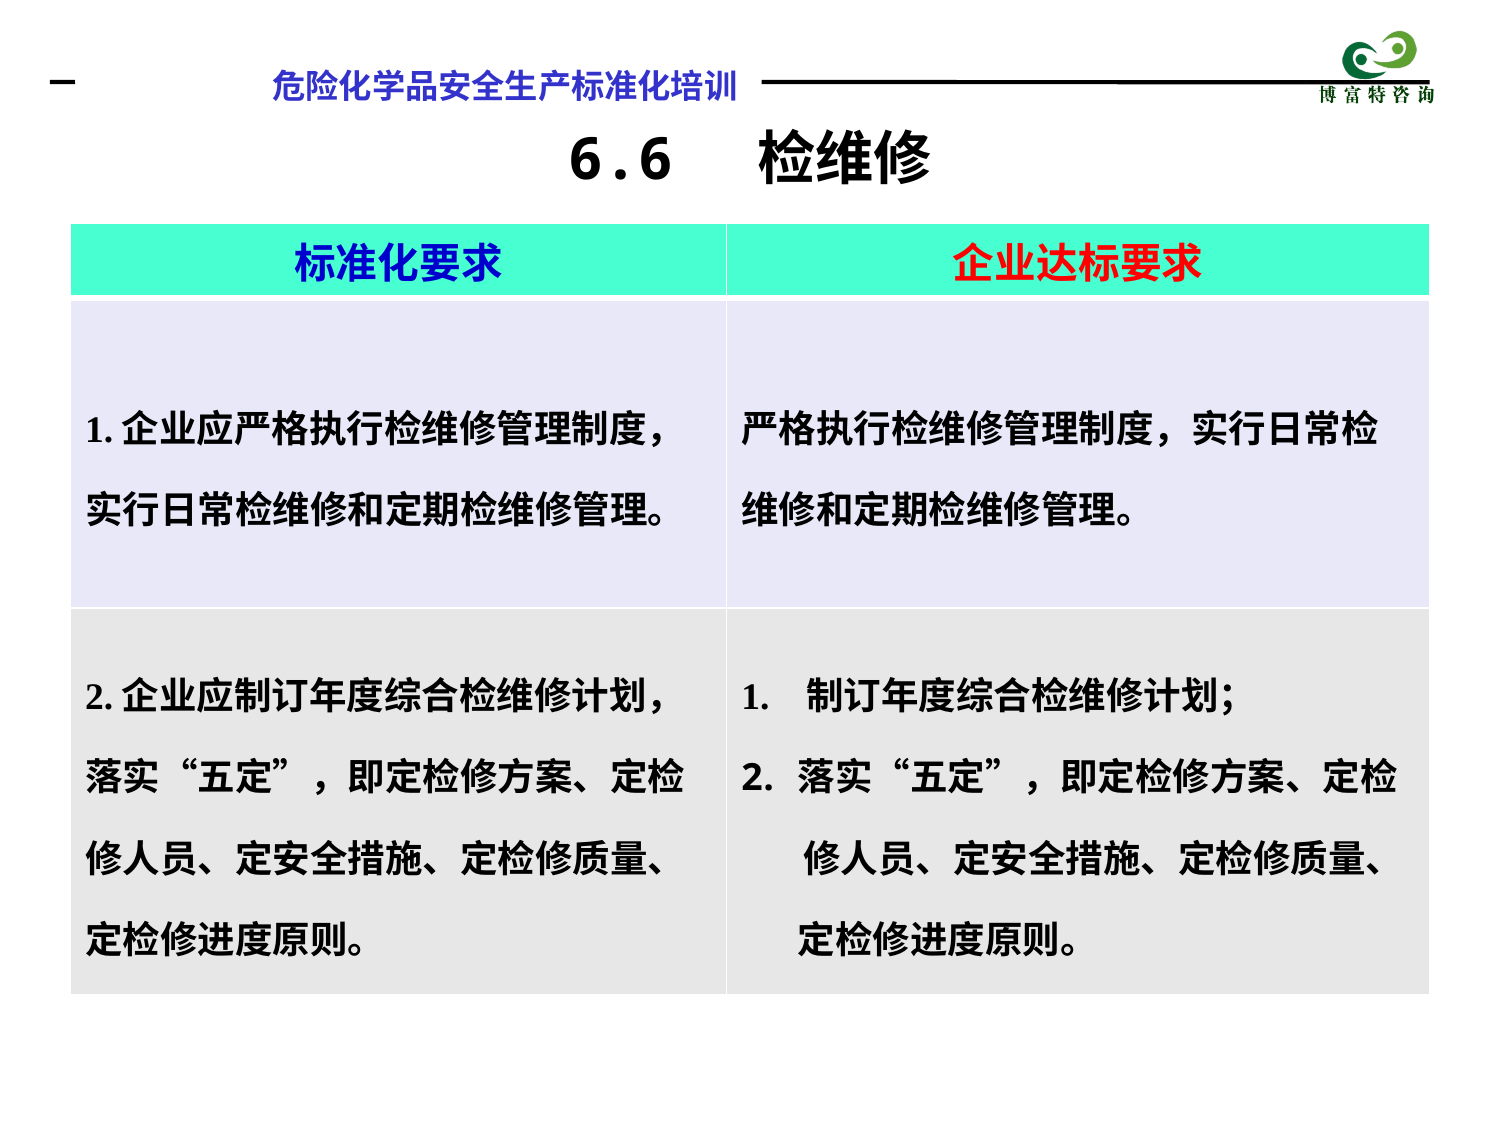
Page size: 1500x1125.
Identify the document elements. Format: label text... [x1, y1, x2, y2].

table_header 企业达标要求 [727, 224, 1429, 295]
table_cell 1.企业应严格执行检维修管理制度，实行日常检维修和定期检维修管理。 [71, 301, 726, 607]
table_cell 1. 制订年度综合检维修计划； 落实“五定”，即定检修方案、定检 修人员、定安全措施、定检修质量、定检修进度原则。 [727, 609, 1429, 994]
picture [1305, 30, 1453, 106]
table_cell 严格执行检维修管理制度，实行日常检维修和定期检维修管理。 [727, 301, 1429, 607]
table_cell 2.企业应制订年度综合检维修计划，落实“五定”，即定检修方案、定检修人员、定安全措施、定检修质量、定检修进度原则。 [71, 609, 726, 994]
list 6.6 检维修 [0, 113, 1500, 197]
table_header 标准化要求 [71, 224, 726, 295]
